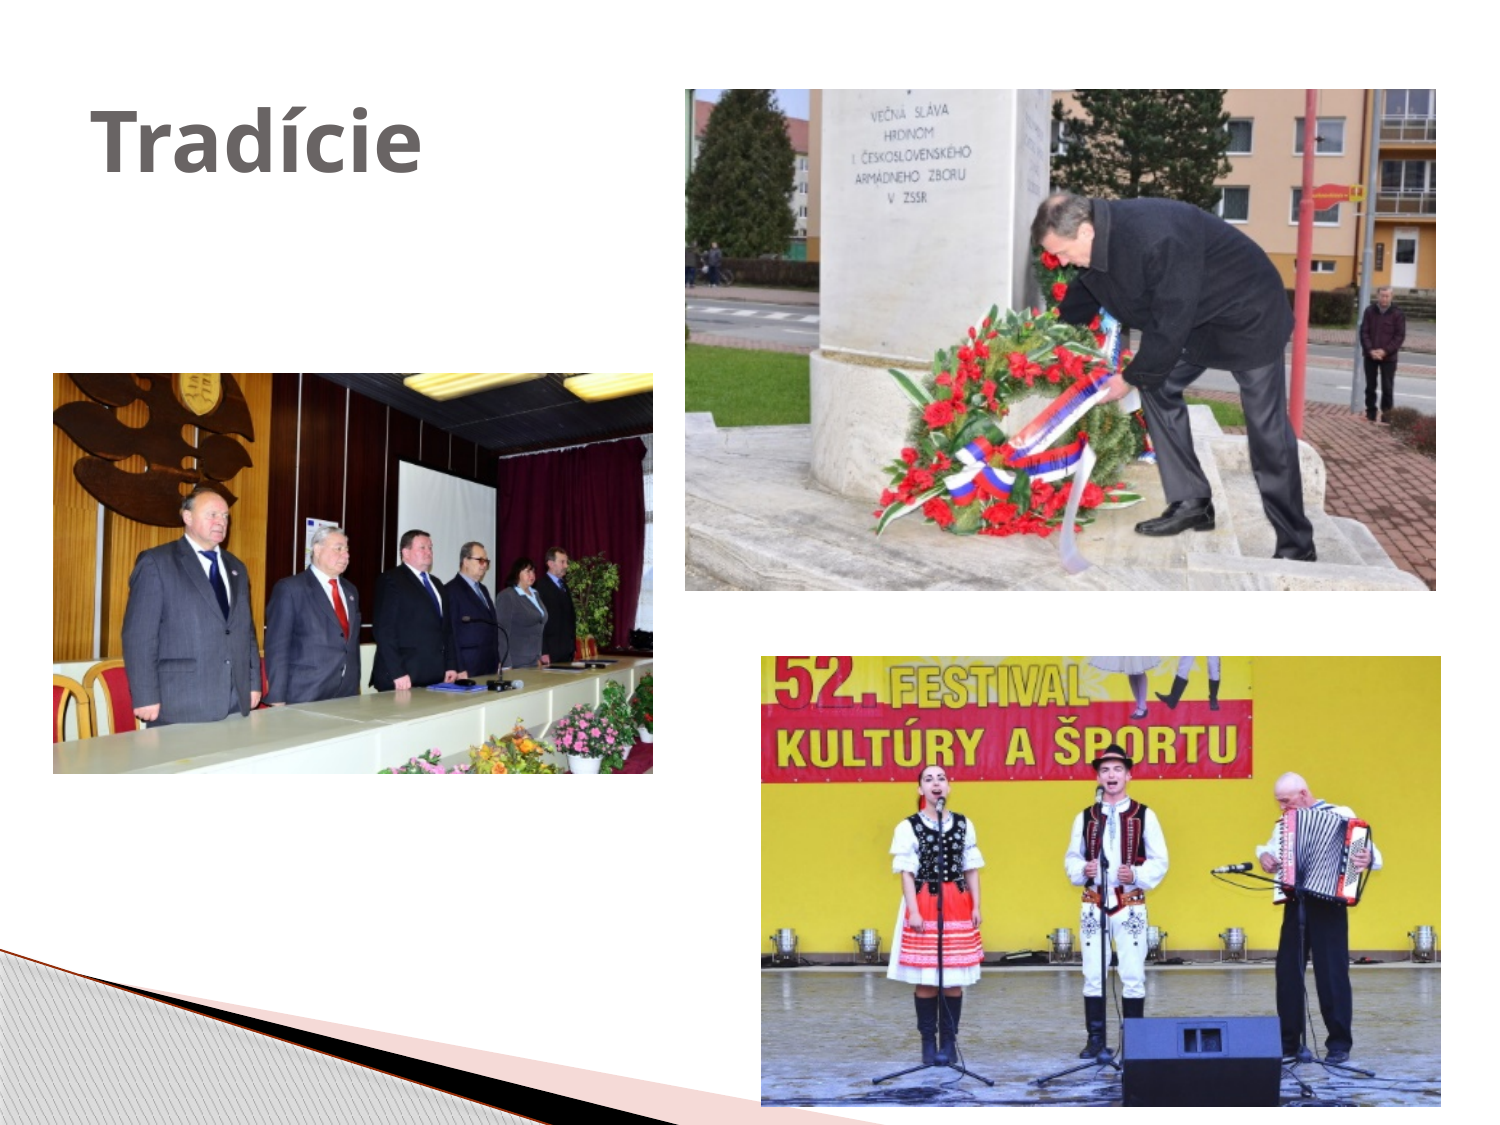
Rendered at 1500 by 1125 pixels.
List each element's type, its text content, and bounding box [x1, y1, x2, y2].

title Tradície [75, 45, 1425, 233]
picture [684, 89, 1436, 591]
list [761, 656, 1441, 1107]
picture [52, 373, 653, 774]
